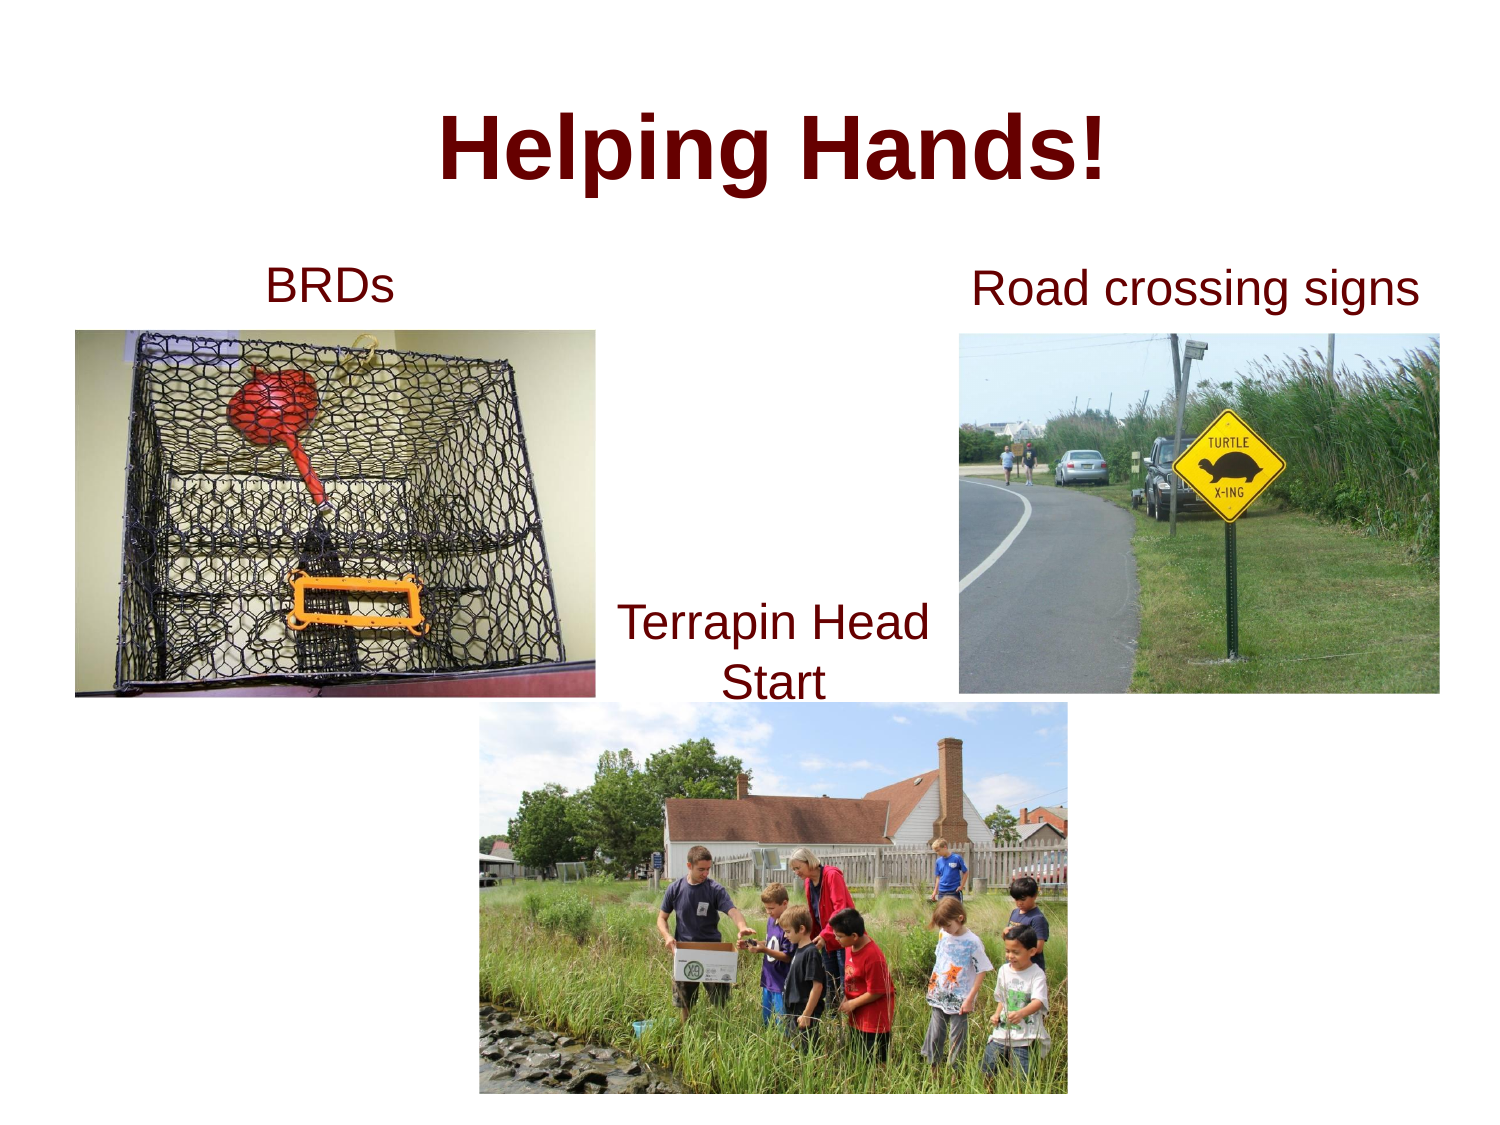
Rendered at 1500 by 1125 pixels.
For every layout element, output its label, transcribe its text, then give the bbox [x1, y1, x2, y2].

text_box Terrapin Head Start [565, 575, 982, 703]
text_box [958, 333, 1440, 694]
text_box BRDs [249, 237, 918, 313]
text_box Road crossing signs [955, 240, 1443, 316]
text_box [479, 702, 1068, 1094]
text_box [74, 329, 596, 698]
title Helping Hands! [75, 82, 1473, 214]
